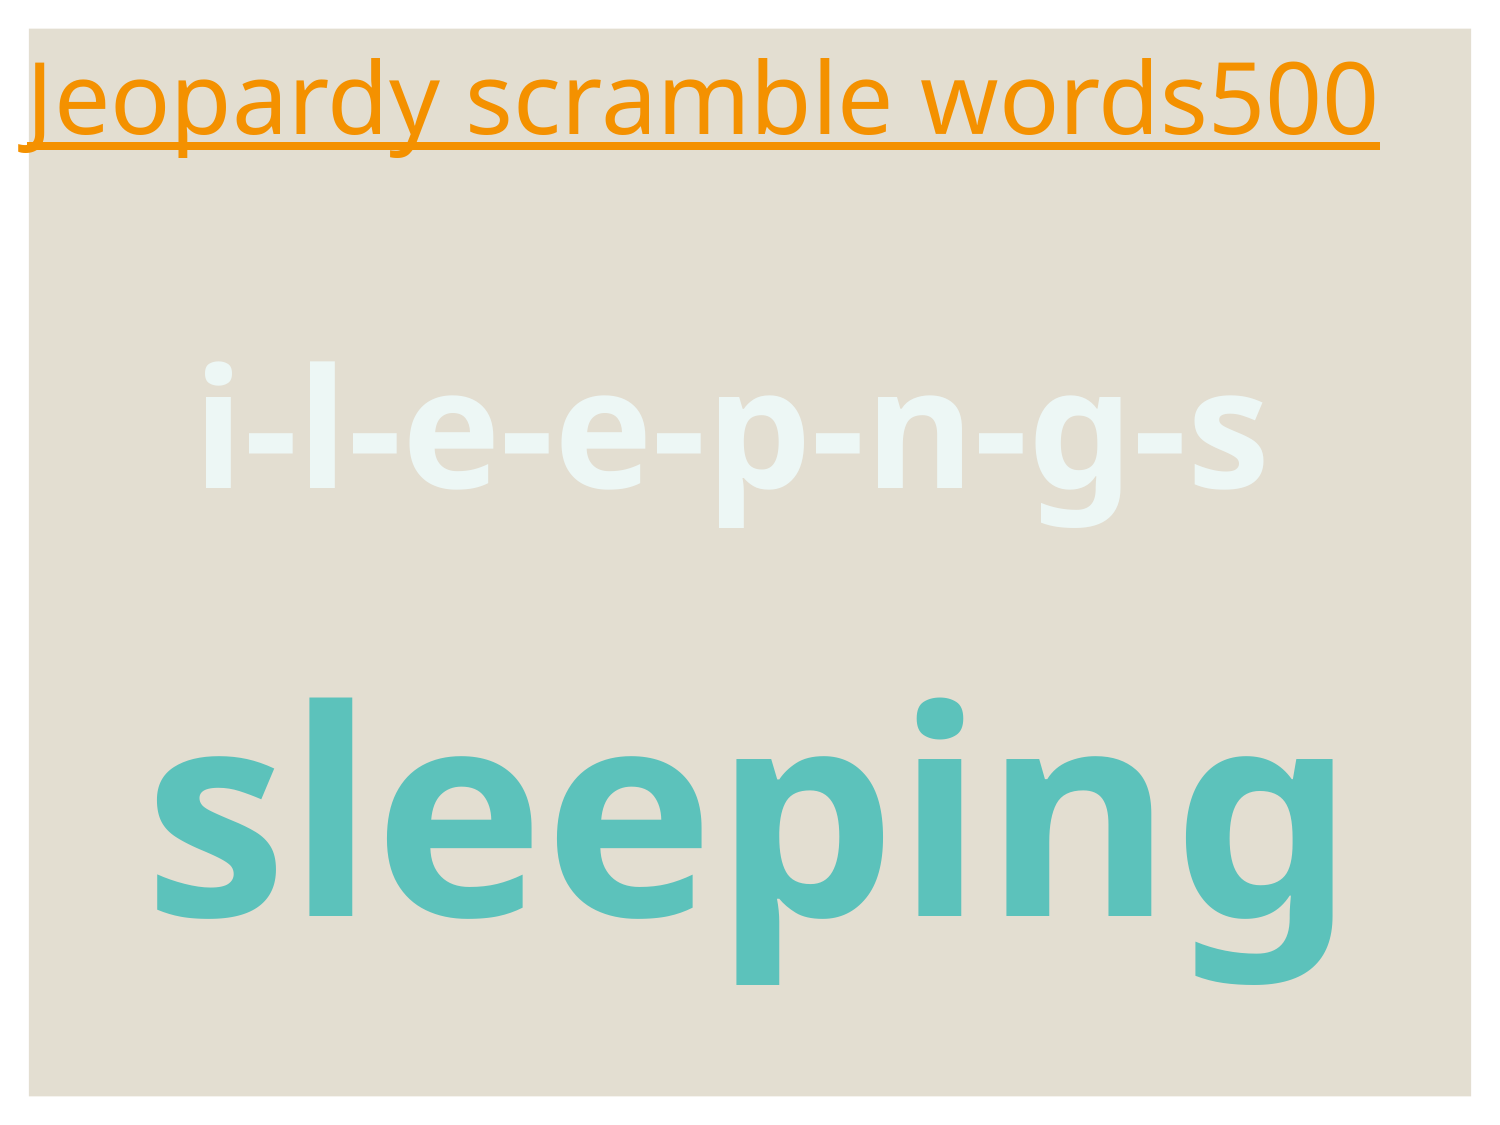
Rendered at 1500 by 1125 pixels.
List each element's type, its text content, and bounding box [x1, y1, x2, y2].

text_box i-l-e-e-p-n-g-s [0, 314, 1483, 530]
title Jeopardy scramble words500 [11, 23, 1483, 173]
text_box sleeping [129, 621, 1371, 982]
